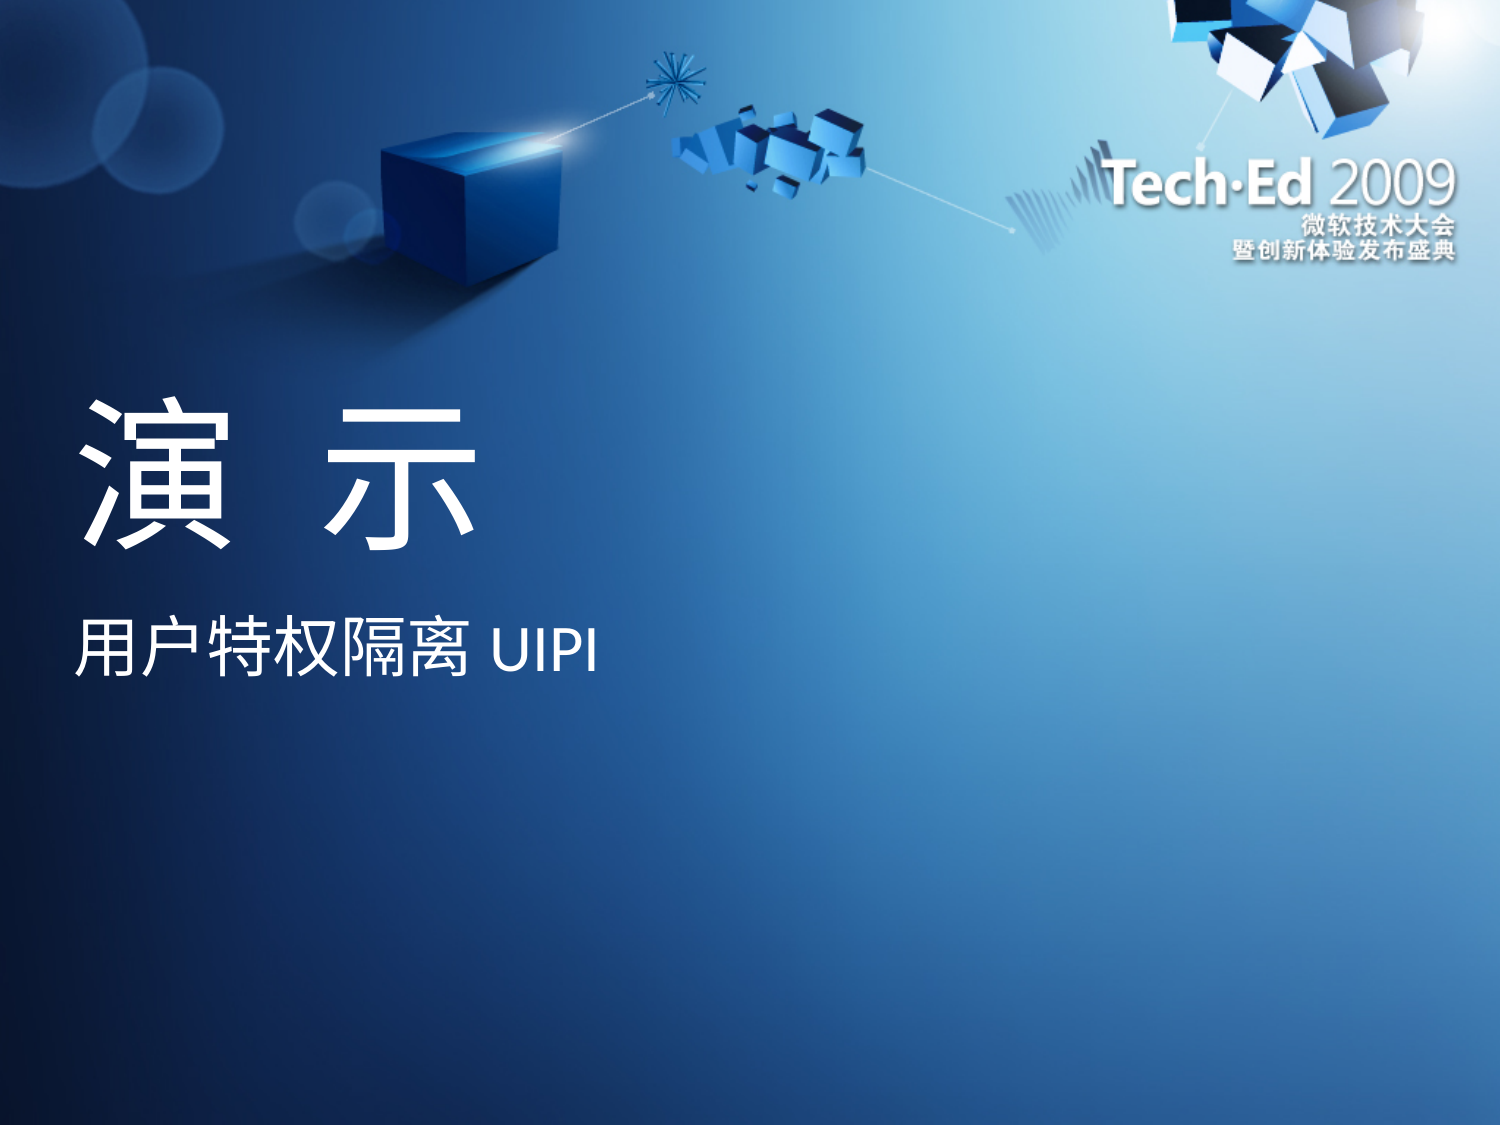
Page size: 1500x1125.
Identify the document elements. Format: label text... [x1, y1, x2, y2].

picture [0, 0, 1500, 1125]
title 演 示 [58, 363, 1409, 551]
list 用户特权隔离UIPI [58, 597, 1407, 704]
